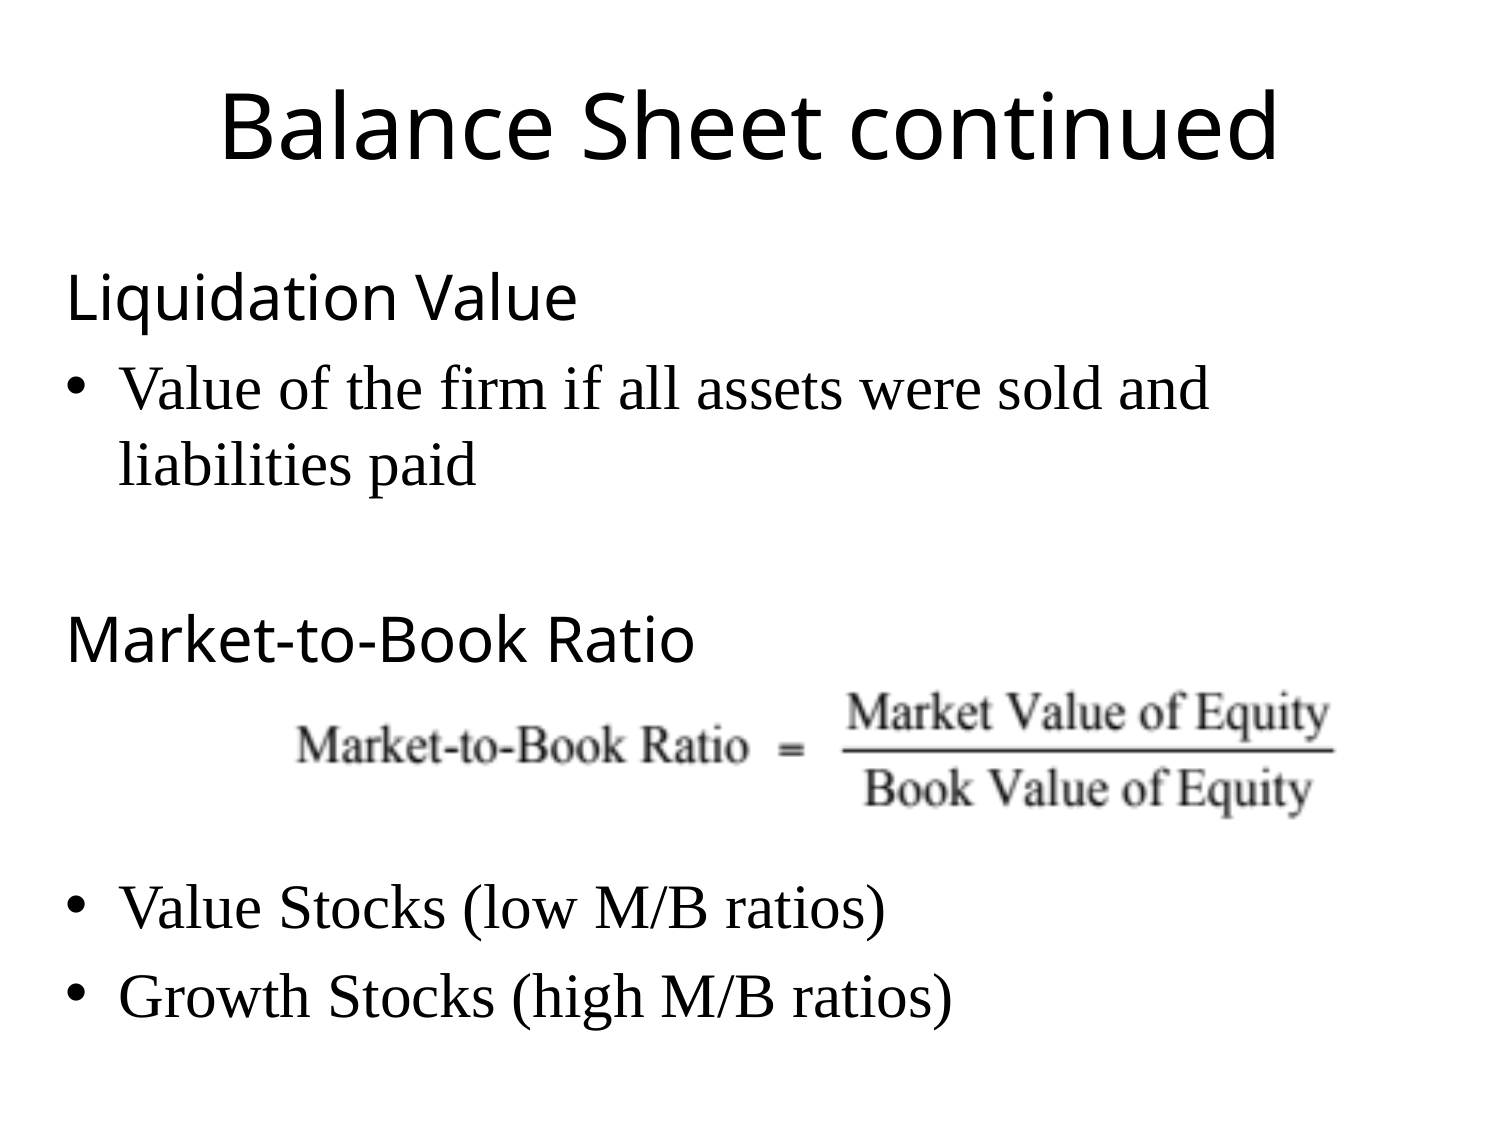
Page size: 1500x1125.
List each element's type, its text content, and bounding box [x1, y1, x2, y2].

text_box Liquidation Value Value of the firm if all assets were sold and liabilities paid Market-to-Book Ratio Value Stocks (low M/B ratios) Growth Stocks (high M/B ratios) [50, 249, 1438, 1038]
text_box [289, 674, 1338, 824]
title Balance Sheet continued [75, 45, 1425, 200]
